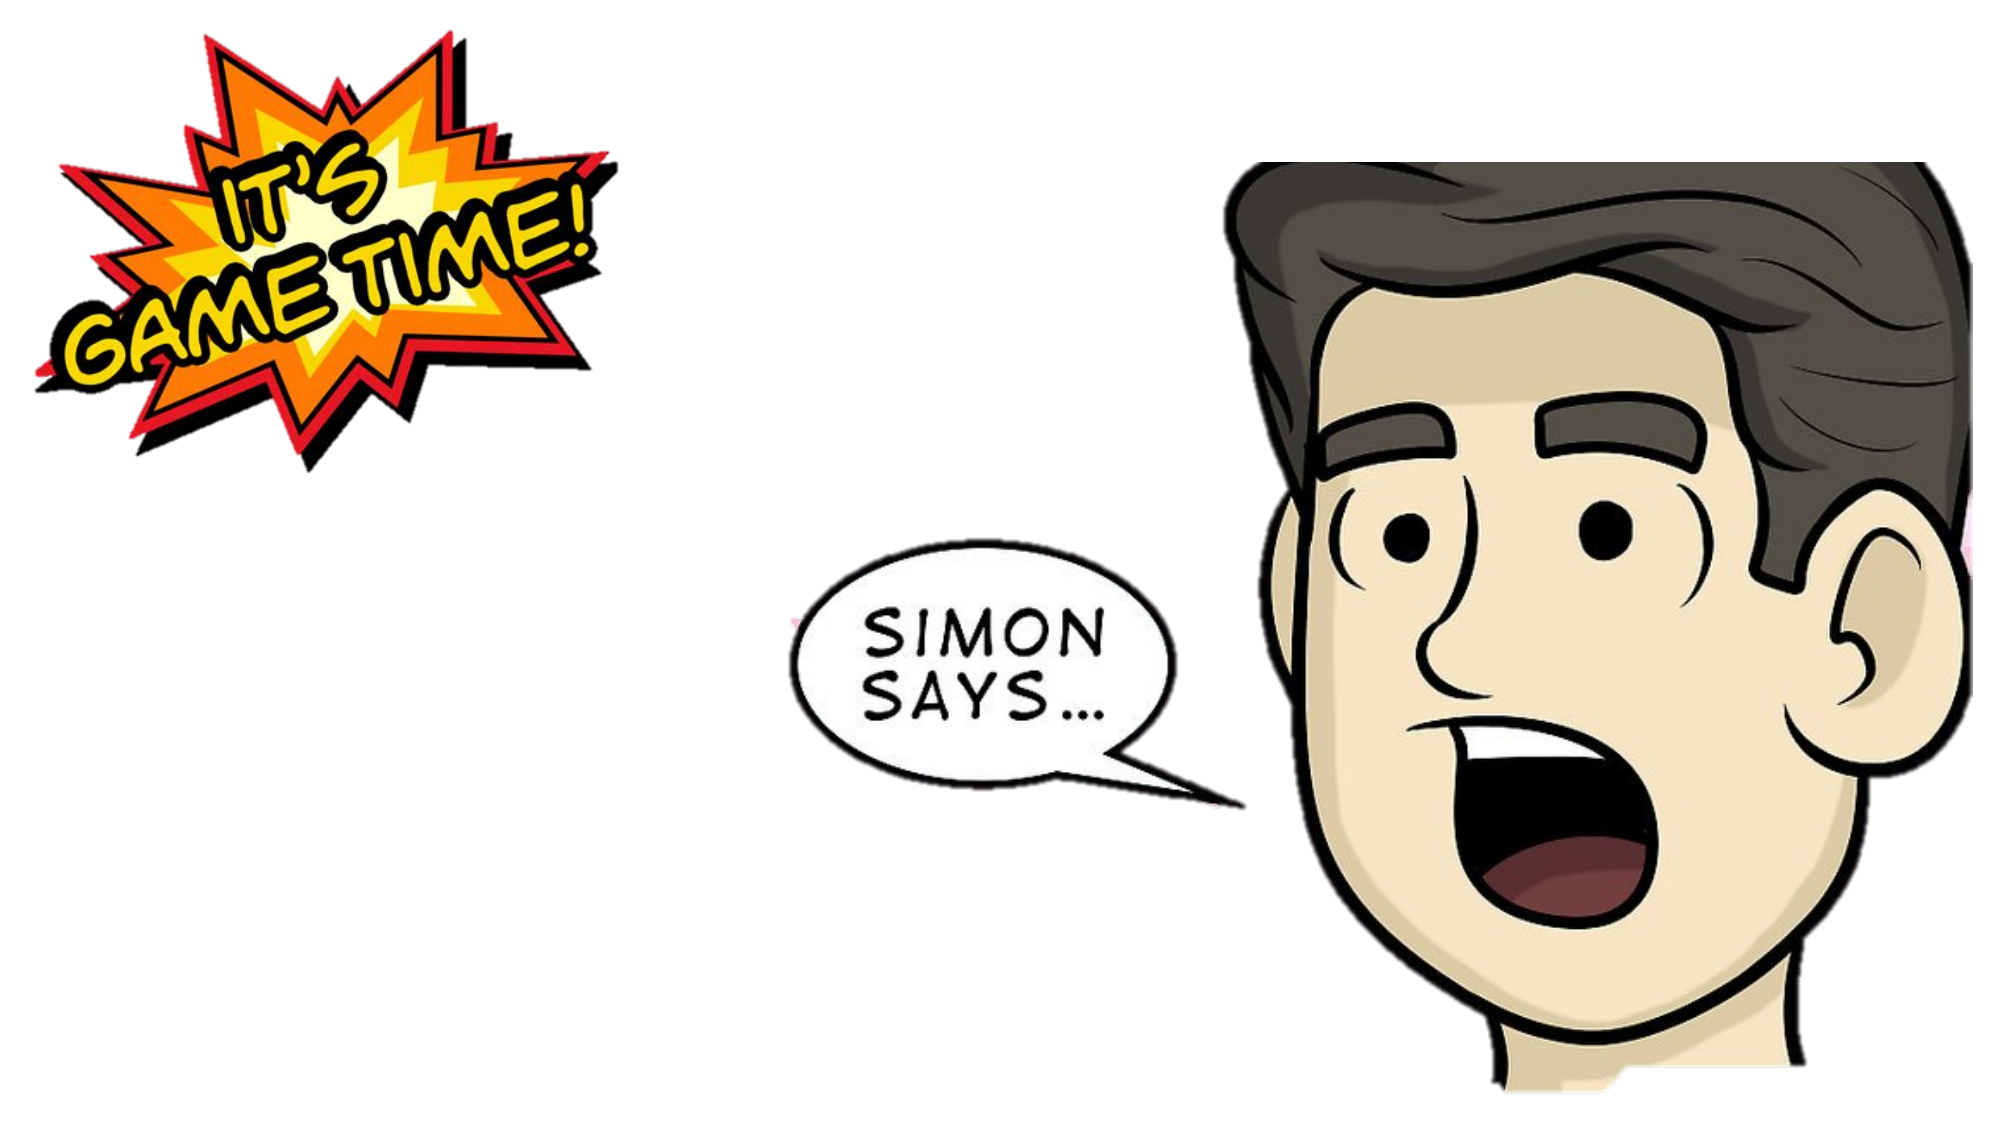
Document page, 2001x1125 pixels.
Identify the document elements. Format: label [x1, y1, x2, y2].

picture [718, 162, 1973, 1104]
picture [16, 0, 640, 498]
